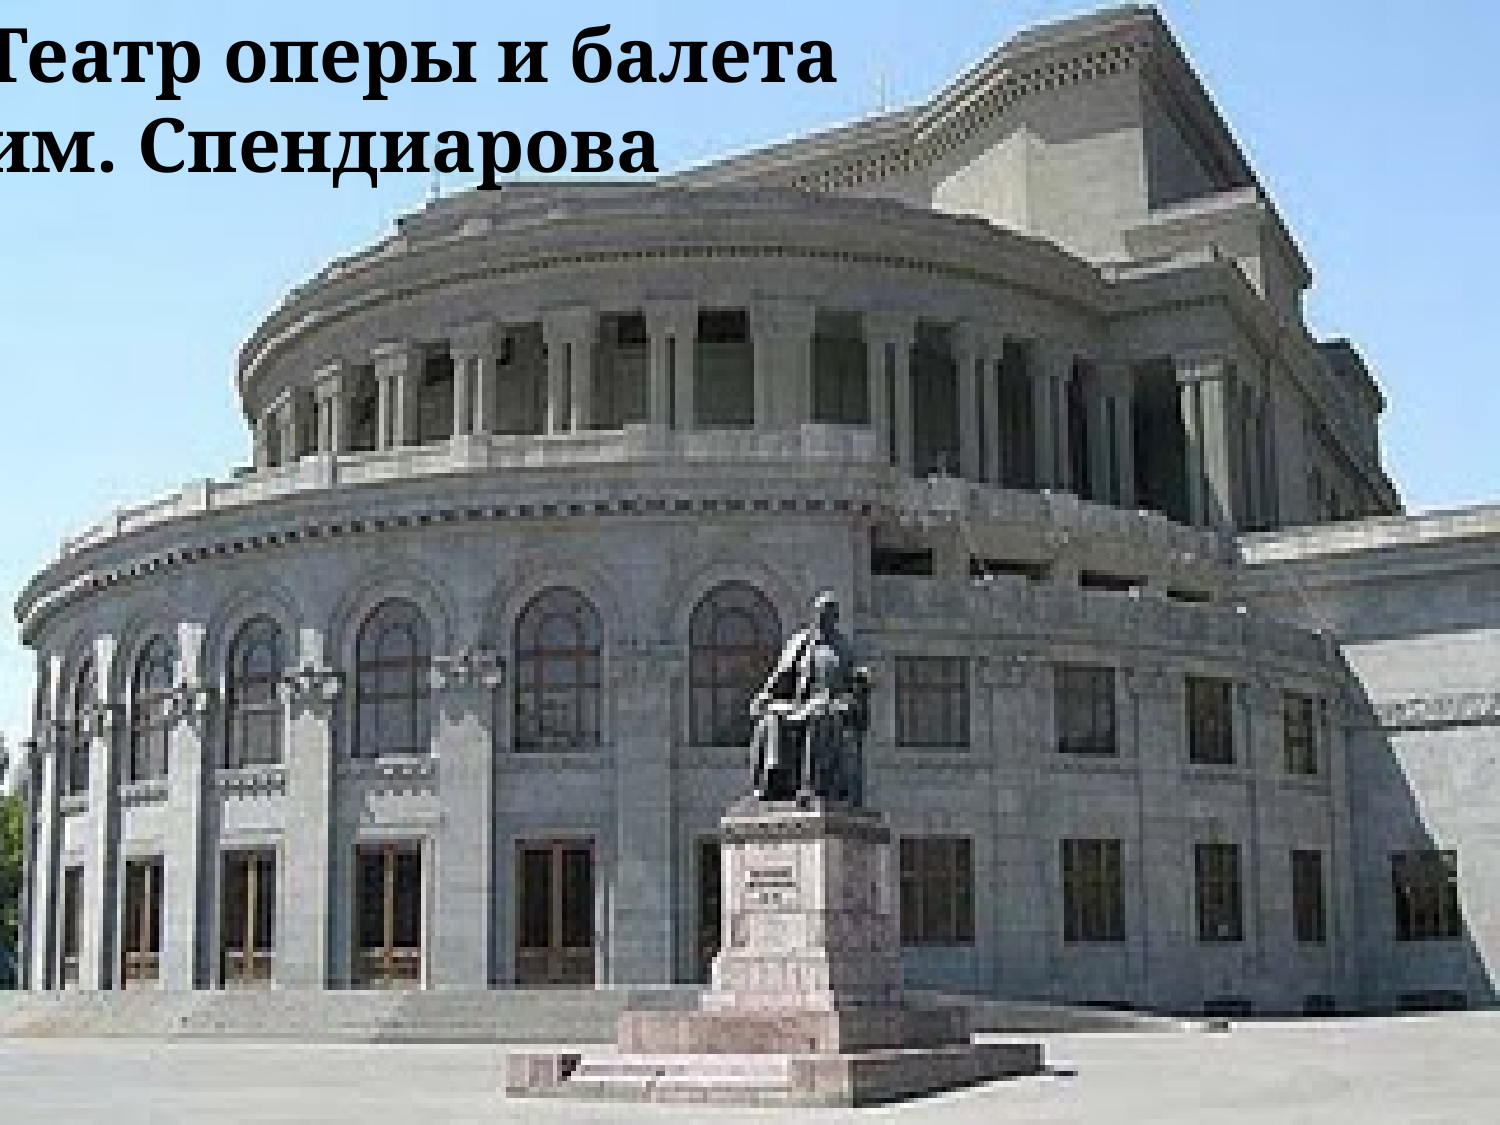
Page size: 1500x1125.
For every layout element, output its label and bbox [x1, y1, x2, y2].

list [2, 2, 1499, 1121]
